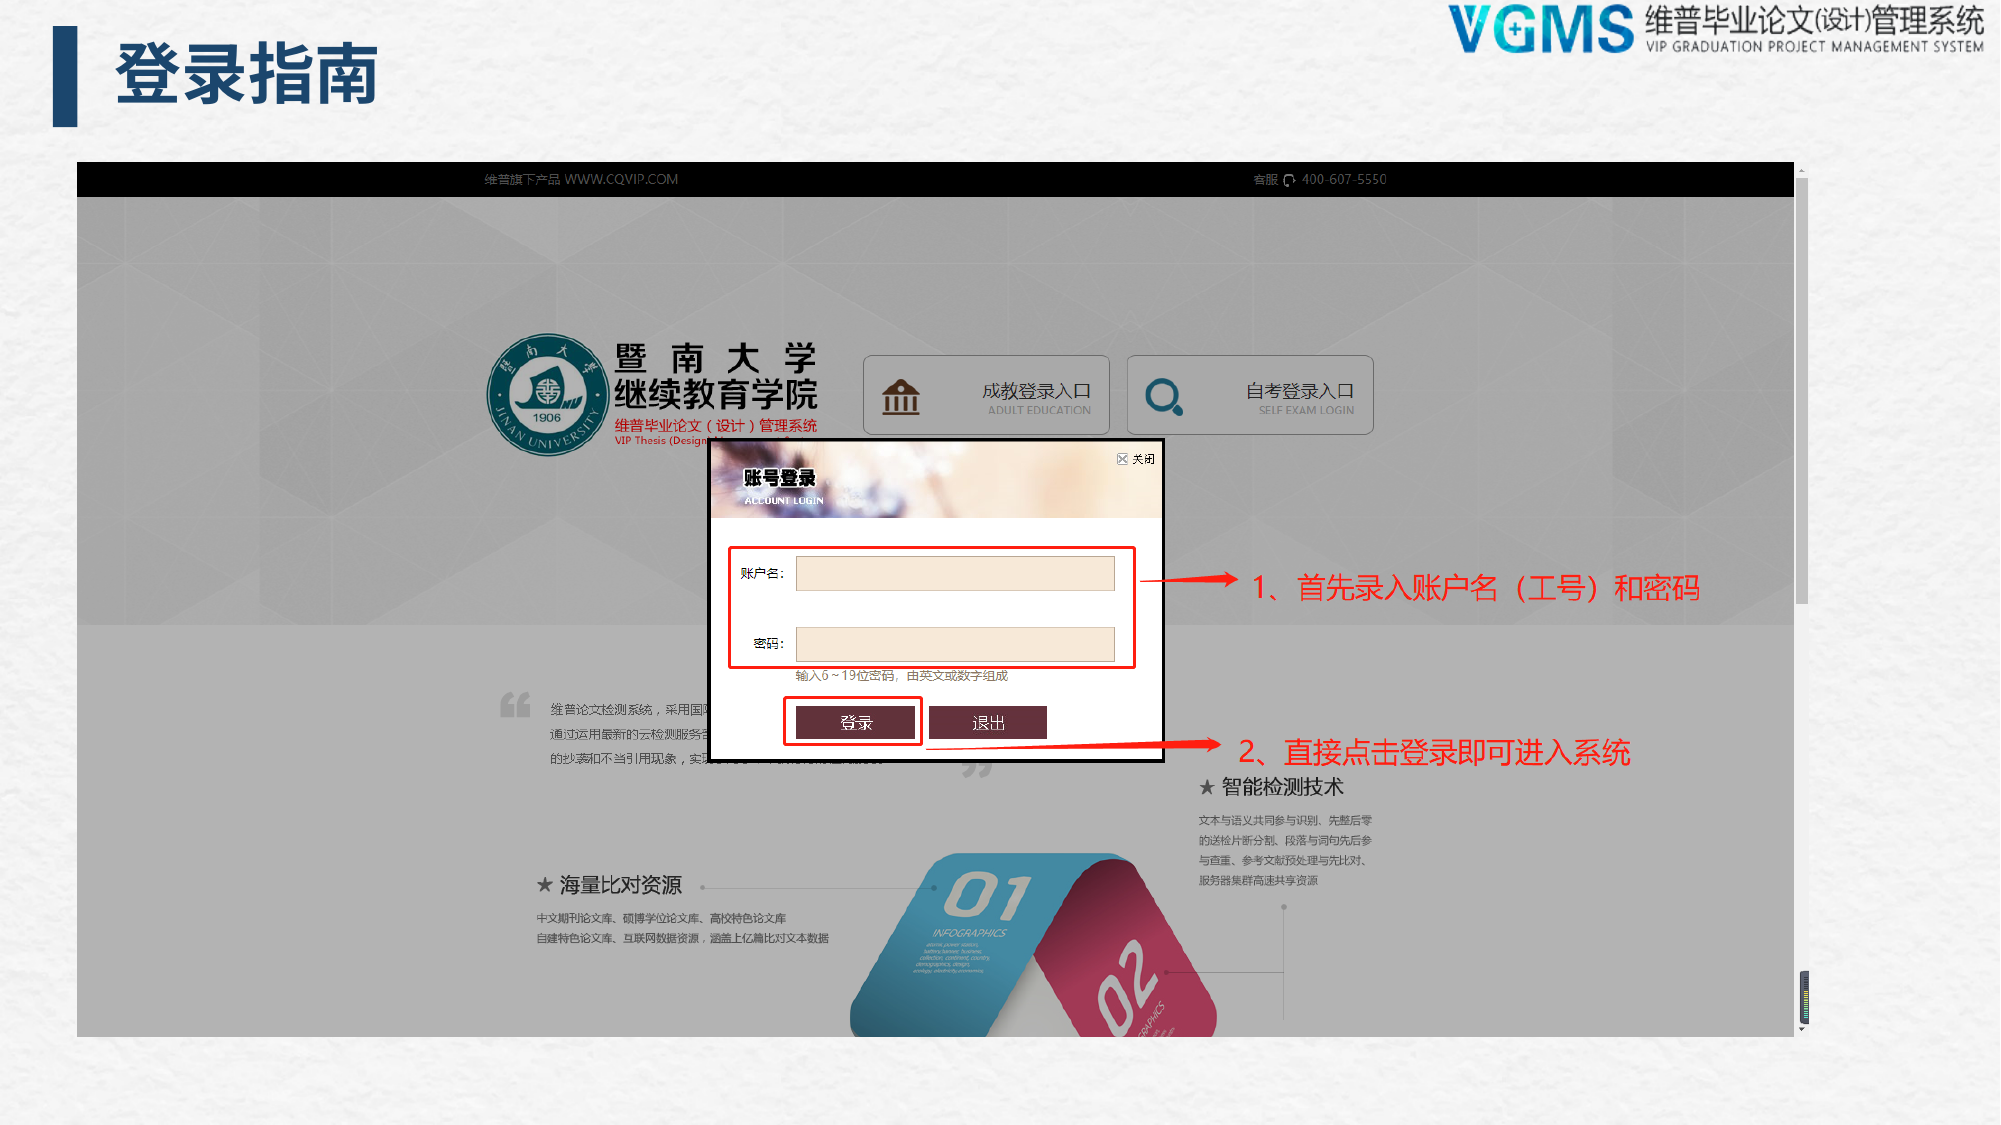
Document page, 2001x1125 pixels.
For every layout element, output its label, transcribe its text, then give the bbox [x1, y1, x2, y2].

text_box [52, 25, 78, 128]
picture [0, 0, 2000, 1125]
text_box 登录指南 [114, 24, 599, 120]
